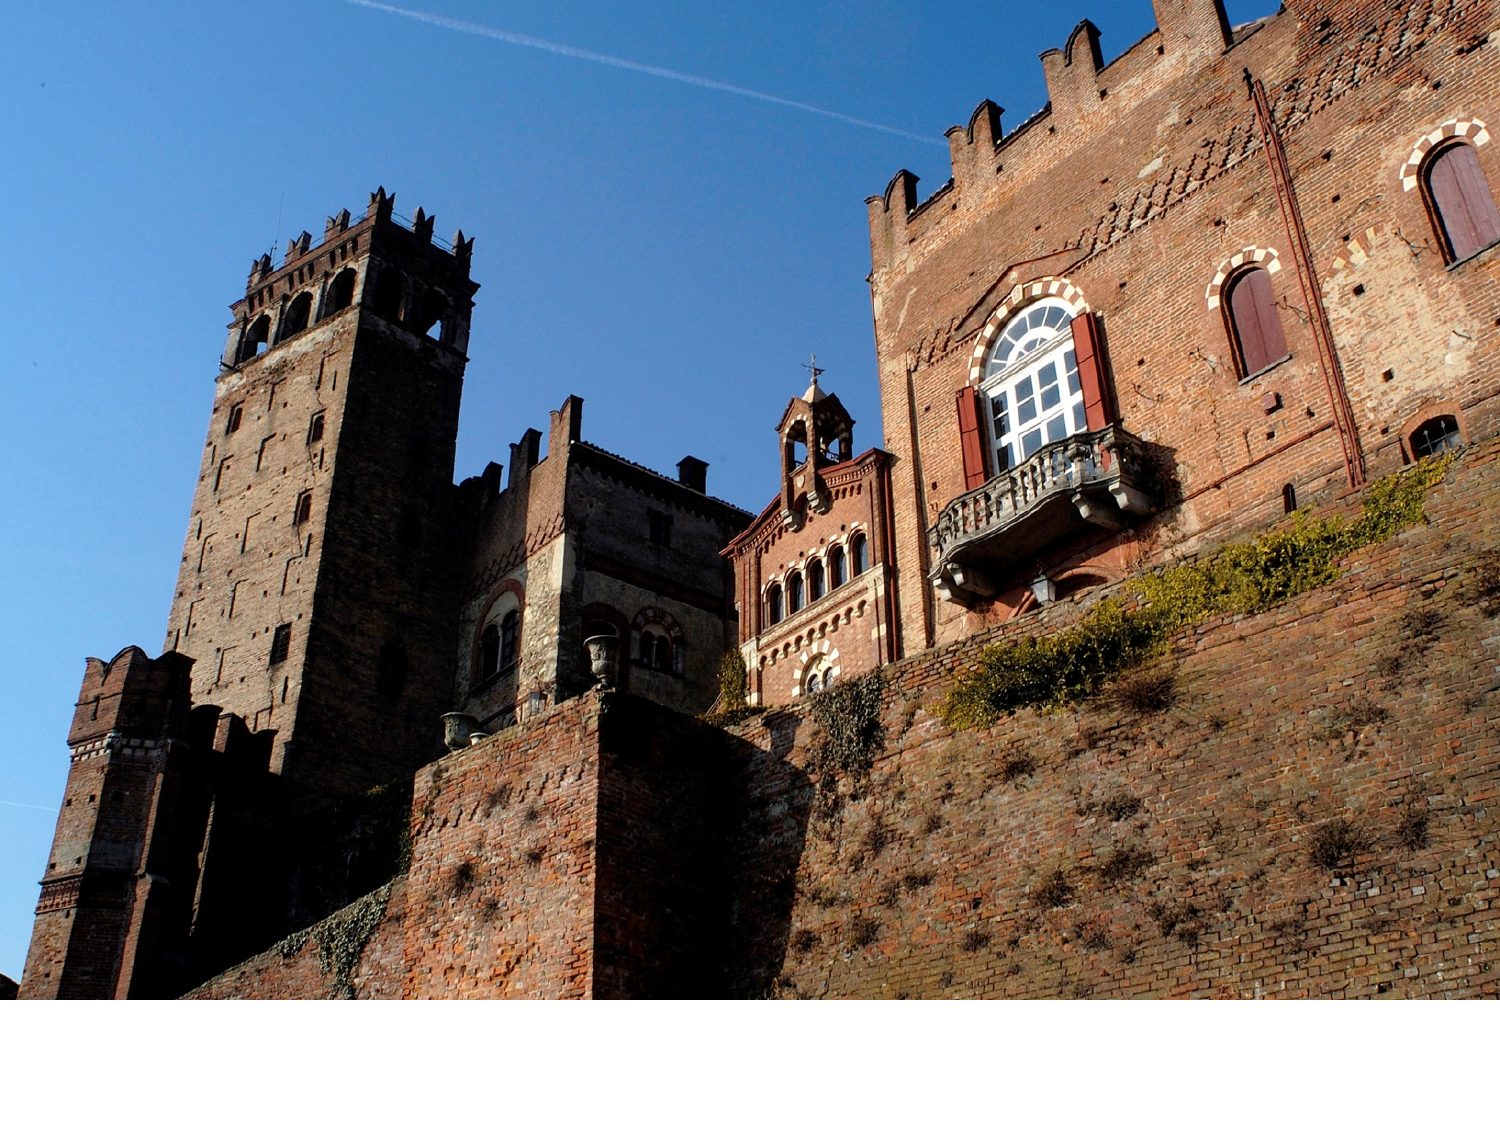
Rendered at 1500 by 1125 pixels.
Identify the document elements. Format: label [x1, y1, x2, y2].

list [0, 0, 1500, 1000]
